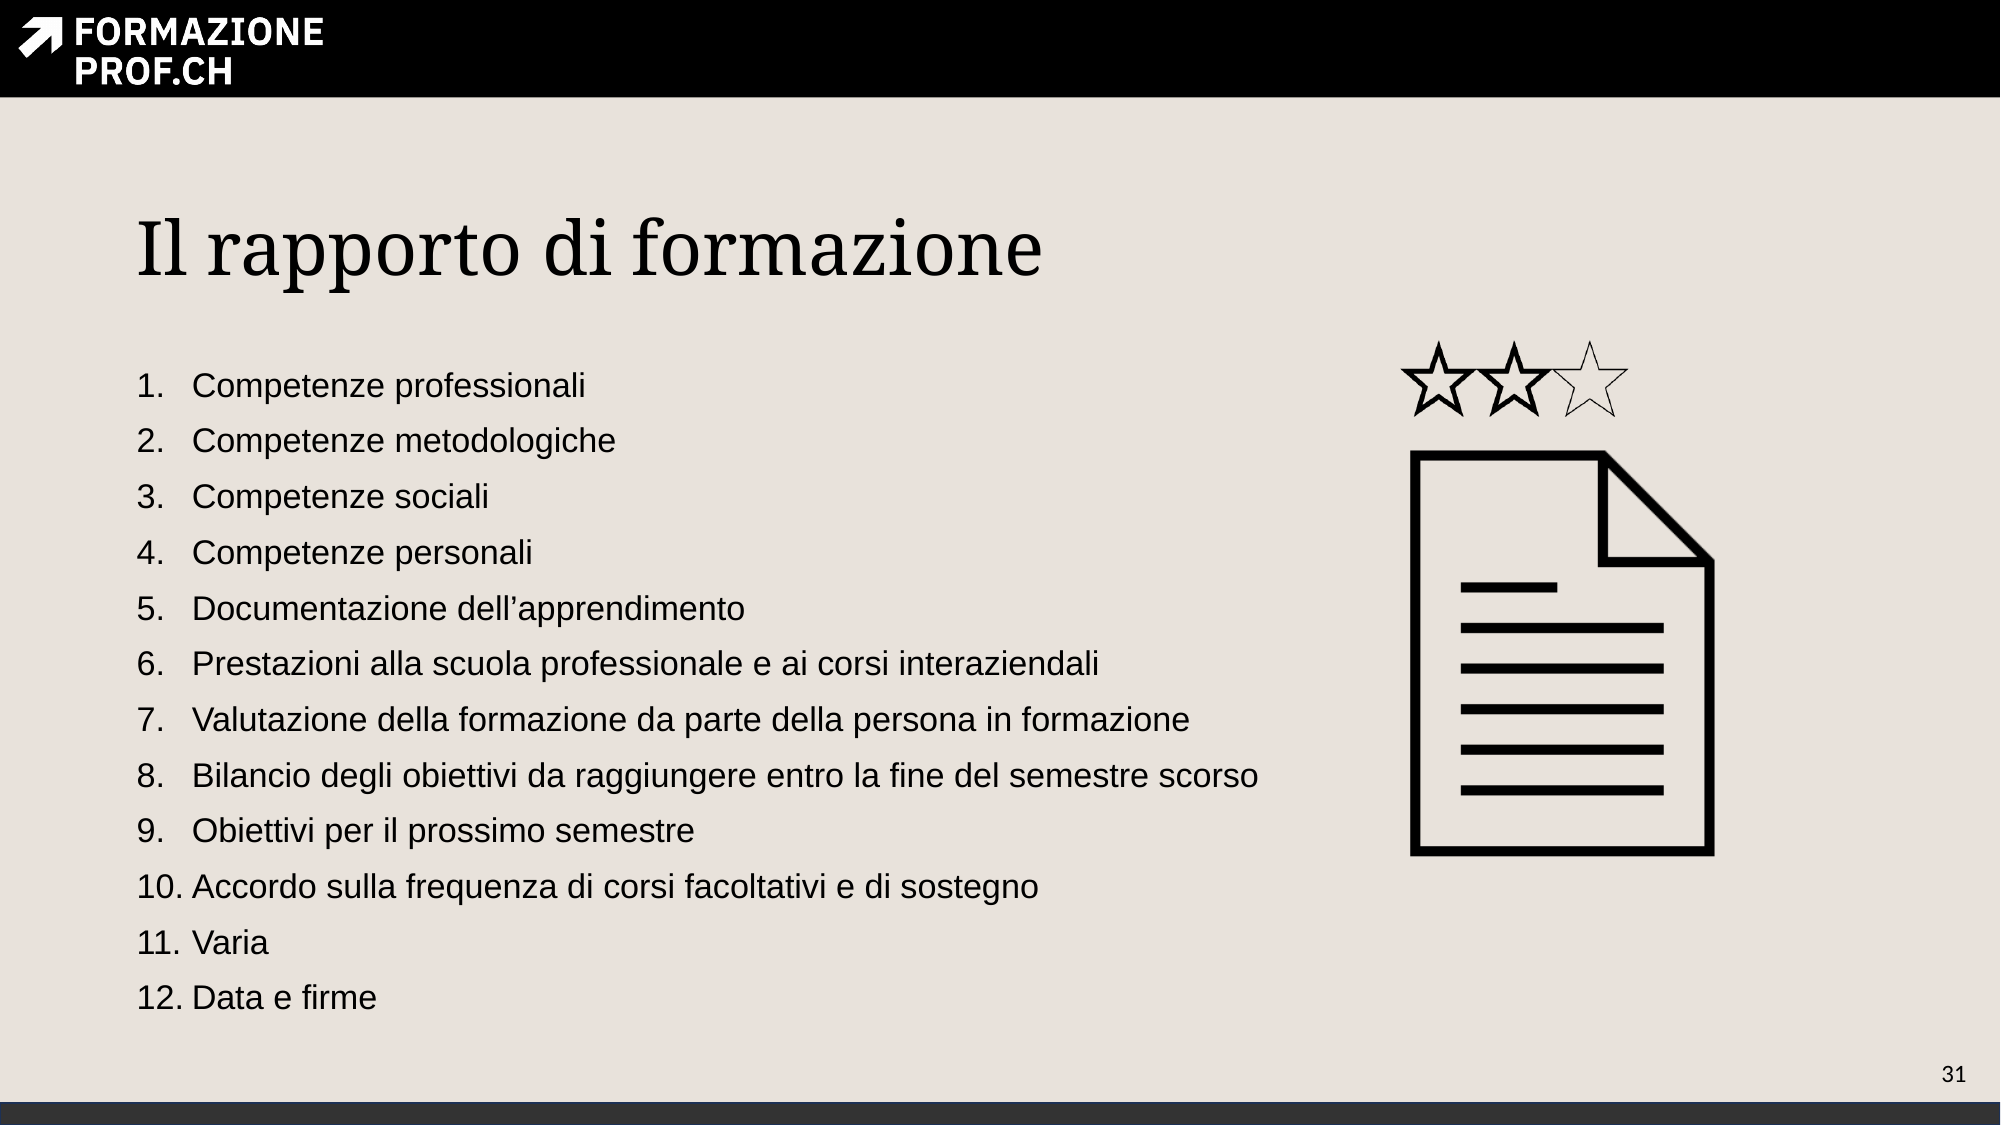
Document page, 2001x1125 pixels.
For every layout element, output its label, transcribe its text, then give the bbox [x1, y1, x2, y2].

title Il rapporto di formazione [121, 142, 1847, 360]
picture [18, 17, 324, 85]
list Competenze professionali Competenze metodologiche Competenze sociali Competenze personali Documentazione dell’apprendimento Prestazioni alla scuola professionale e ai corsi interaziendali Valutazione della formazione da parte della persona in formazione Bilancio degli obiettivi da raggiungere entro la fine del semestre scorso Obiettivi per il prossimo semestre Accordo sulla frequenza di corsi facoltativi e di sostegno Varia Data e firme [121, 360, 1847, 1027]
picture [1319, 258, 1806, 897]
